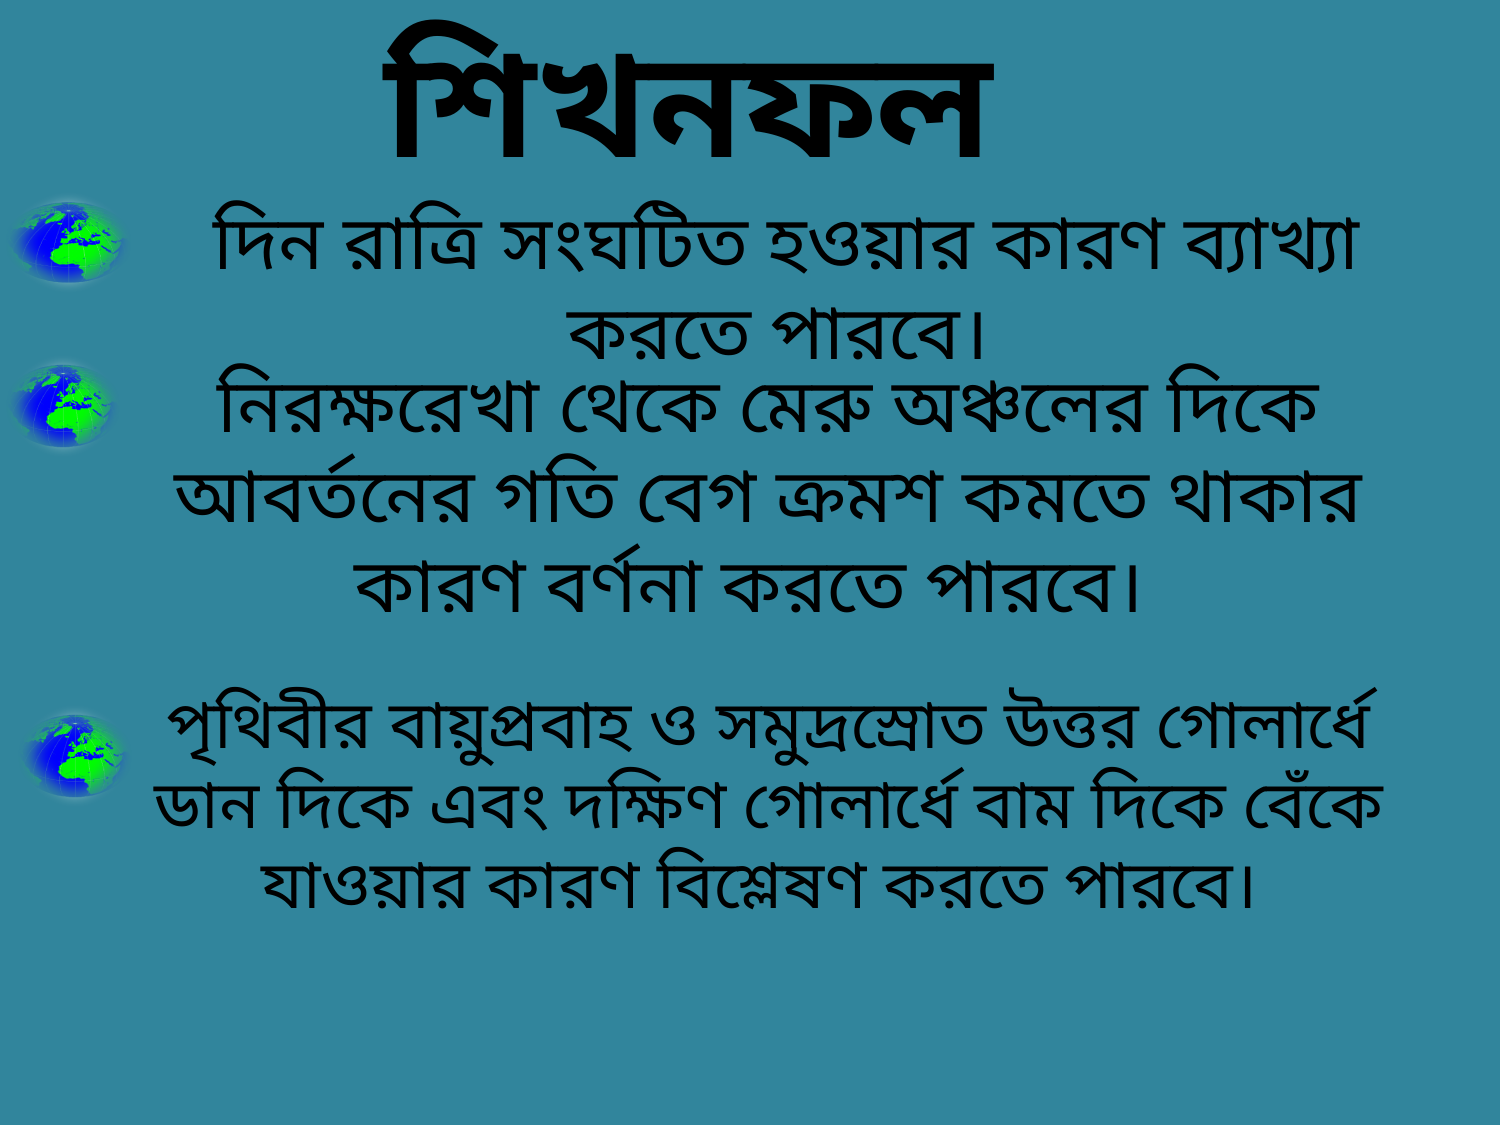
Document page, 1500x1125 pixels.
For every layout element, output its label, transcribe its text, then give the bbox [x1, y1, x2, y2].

picture [12, 699, 138, 813]
text_box নিরক্ষরেখা থেকে মেরু অঞ্চলের দিকে আবর্তনের গতি বেগ ক্রমশ কমতে থাকার কারণ বর্ণনা করতে পারবে। [99, 349, 1438, 635]
text_box পৃথিবীর বায়ুপ্রবাহ ও সমুদ্রস্রোত উত্তর গোলার্ধে ডান দিকে এবং দক্ষিণ গোলার্ধে বাম দিকে বেঁকে যাওয়ার কারণ বিশ্লেষণ করতে পারবে। [99, 674, 1438, 930]
text_box শিখনফল [363, 0, 1014, 187]
picture [0, 349, 126, 463]
picture [0, 187, 138, 298]
text_box দিন রাত্রি সংঘটিত হওয়ার কারণ ব্যাখ্যা করতে পারবে। [99, 187, 1475, 383]
